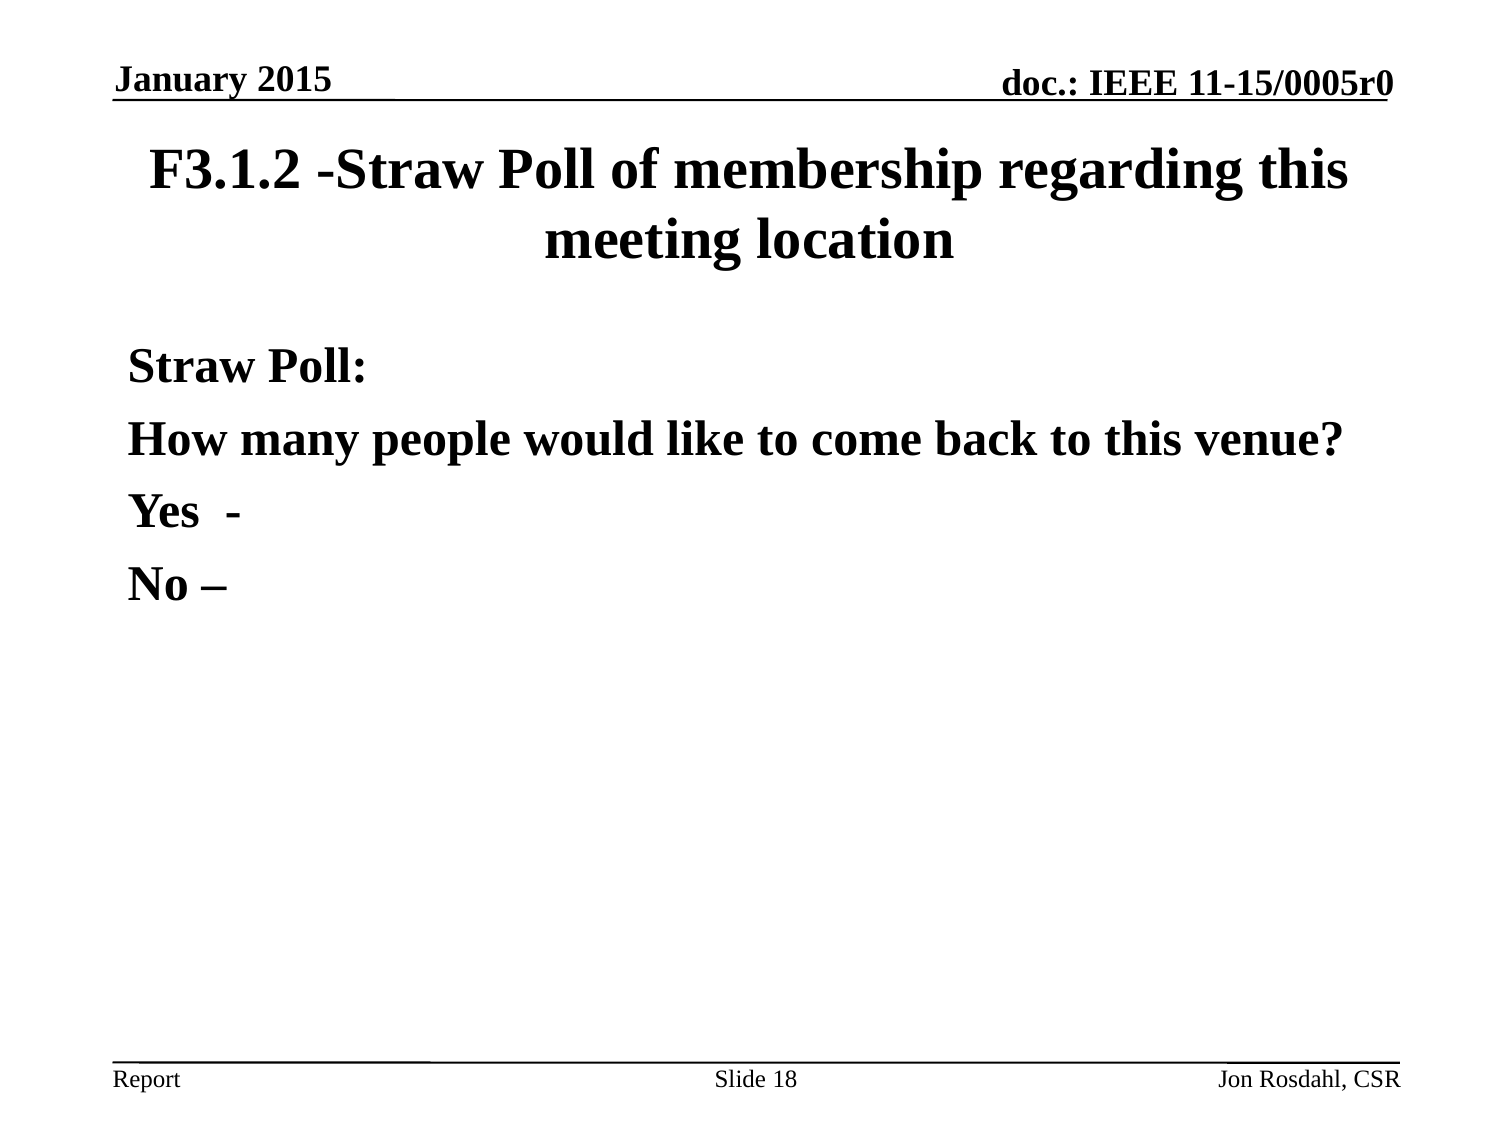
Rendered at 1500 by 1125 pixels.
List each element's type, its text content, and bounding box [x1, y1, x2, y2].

title F3.1.2 -Straw Poll of membership regarding this meeting location [112, 112, 1388, 288]
list Straw Poll: How many people would like to come back to this venue? Yes - No – [112, 324, 1388, 1000]
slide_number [114, 54, 423, 100]
slide_number Slide 18 [712, 1061, 800, 1123]
footer Jon Rosdahl, CSR [878, 1061, 1402, 1093]
